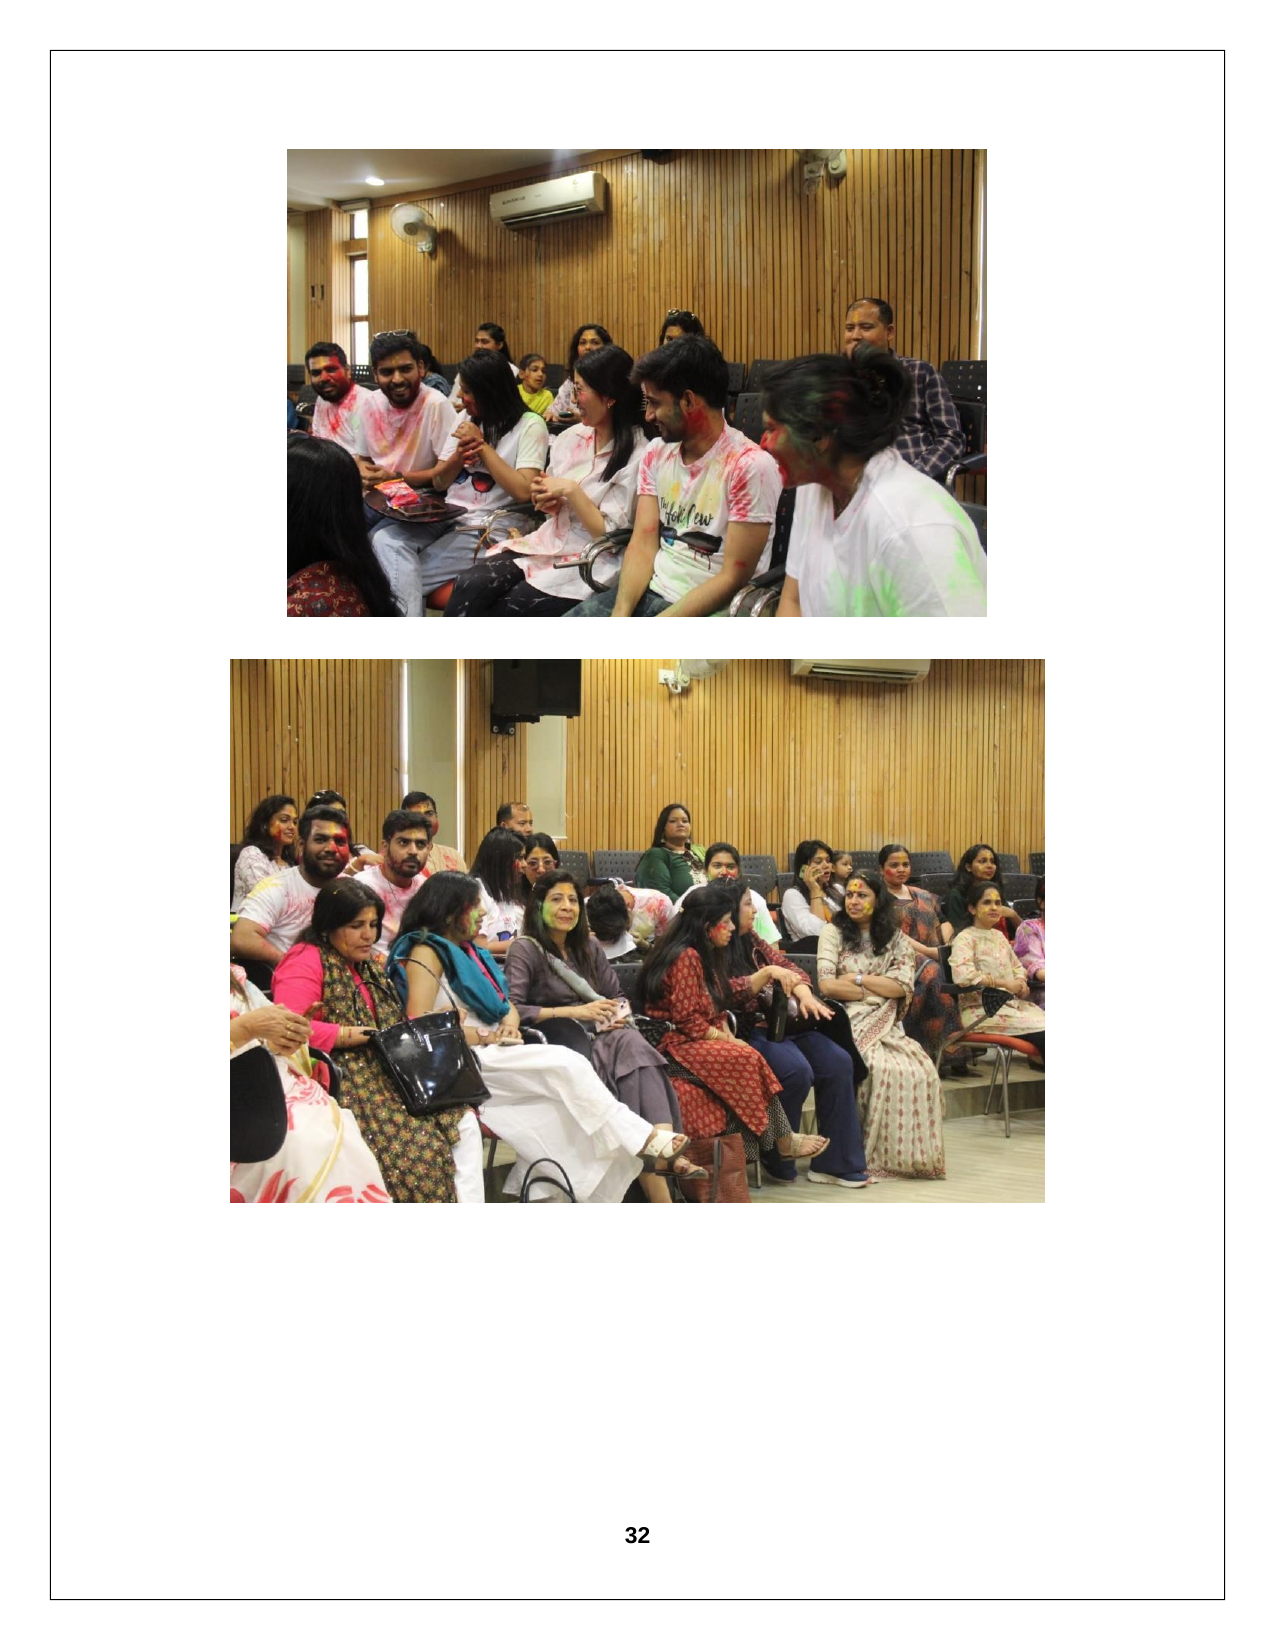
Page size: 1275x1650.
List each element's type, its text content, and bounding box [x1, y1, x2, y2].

picture [287, 149, 987, 617]
picture [230, 659, 1045, 1203]
slide_number 14 [618, 1520, 657, 1650]
